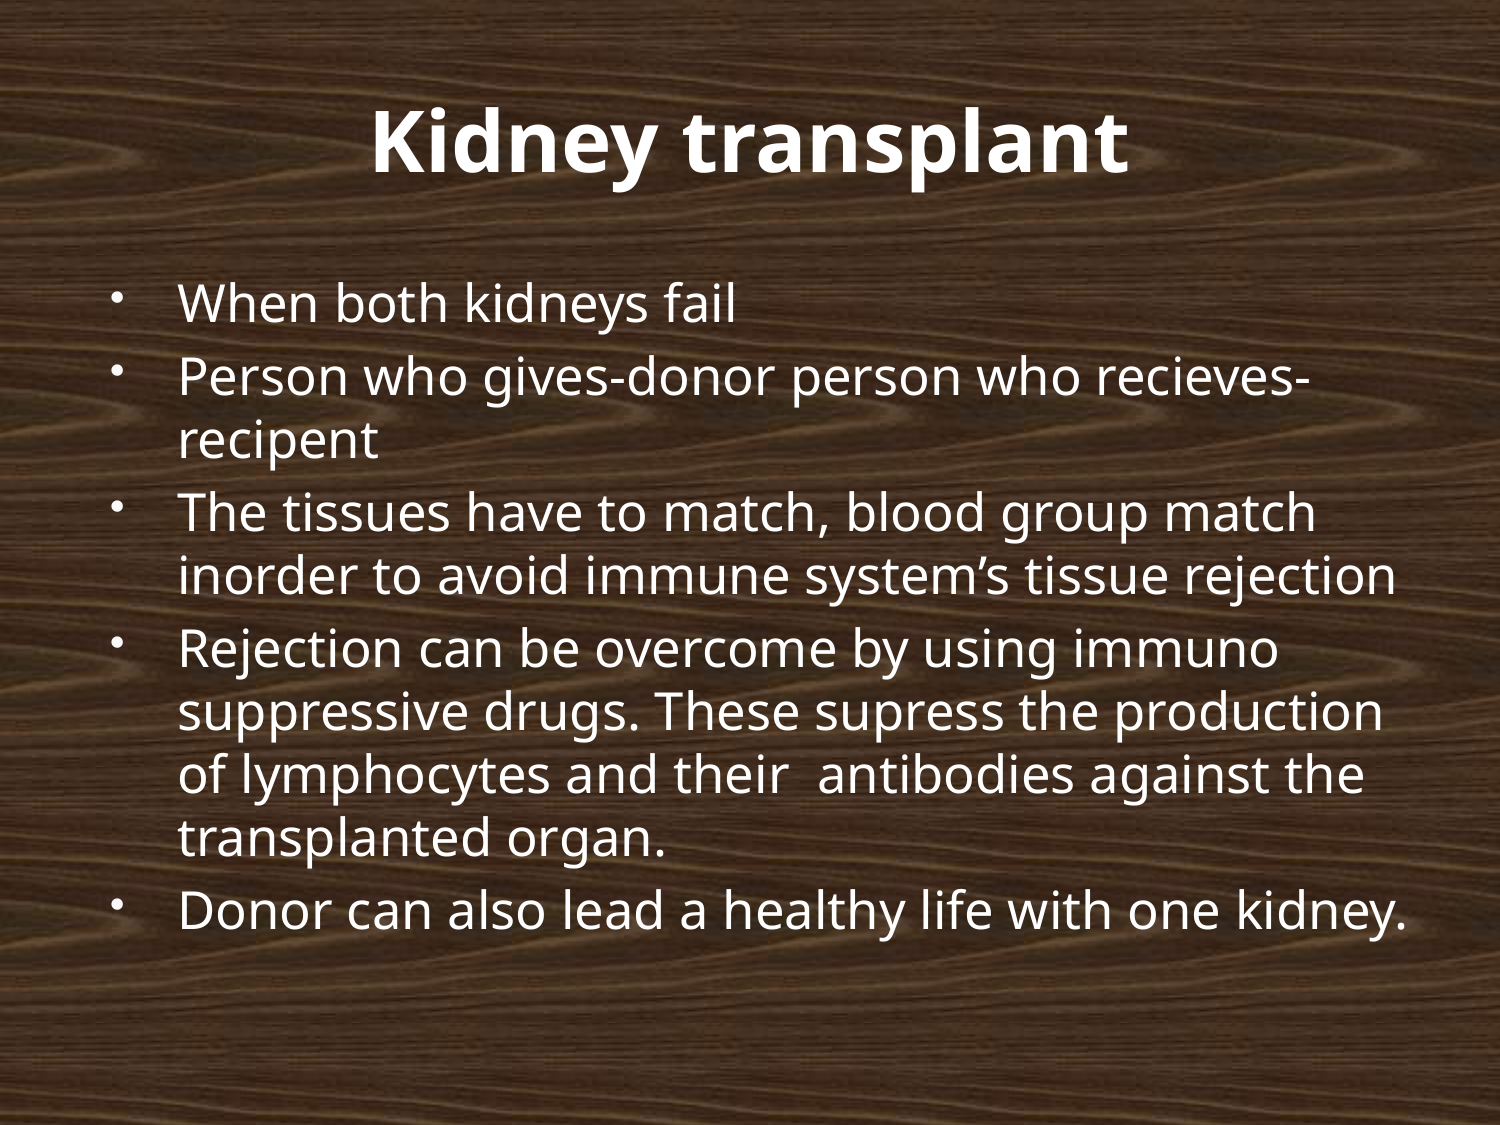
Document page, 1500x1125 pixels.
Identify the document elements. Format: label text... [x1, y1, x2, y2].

title Kidney transplant [75, 45, 1425, 233]
picture [0, 0, 1500, 1125]
list When both kidneys fail Person who gives-donor person who recieves-recipent The tissues have to match, blood group match inorder to avoid immune system’s tissue rejection Rejection can be overcome by using immuno suppressive drugs. These supress the production of lymphocytes and their antibodies against the transplanted organ. Donor can also lead a healthy life with one kidney. [75, 262, 1425, 1035]
